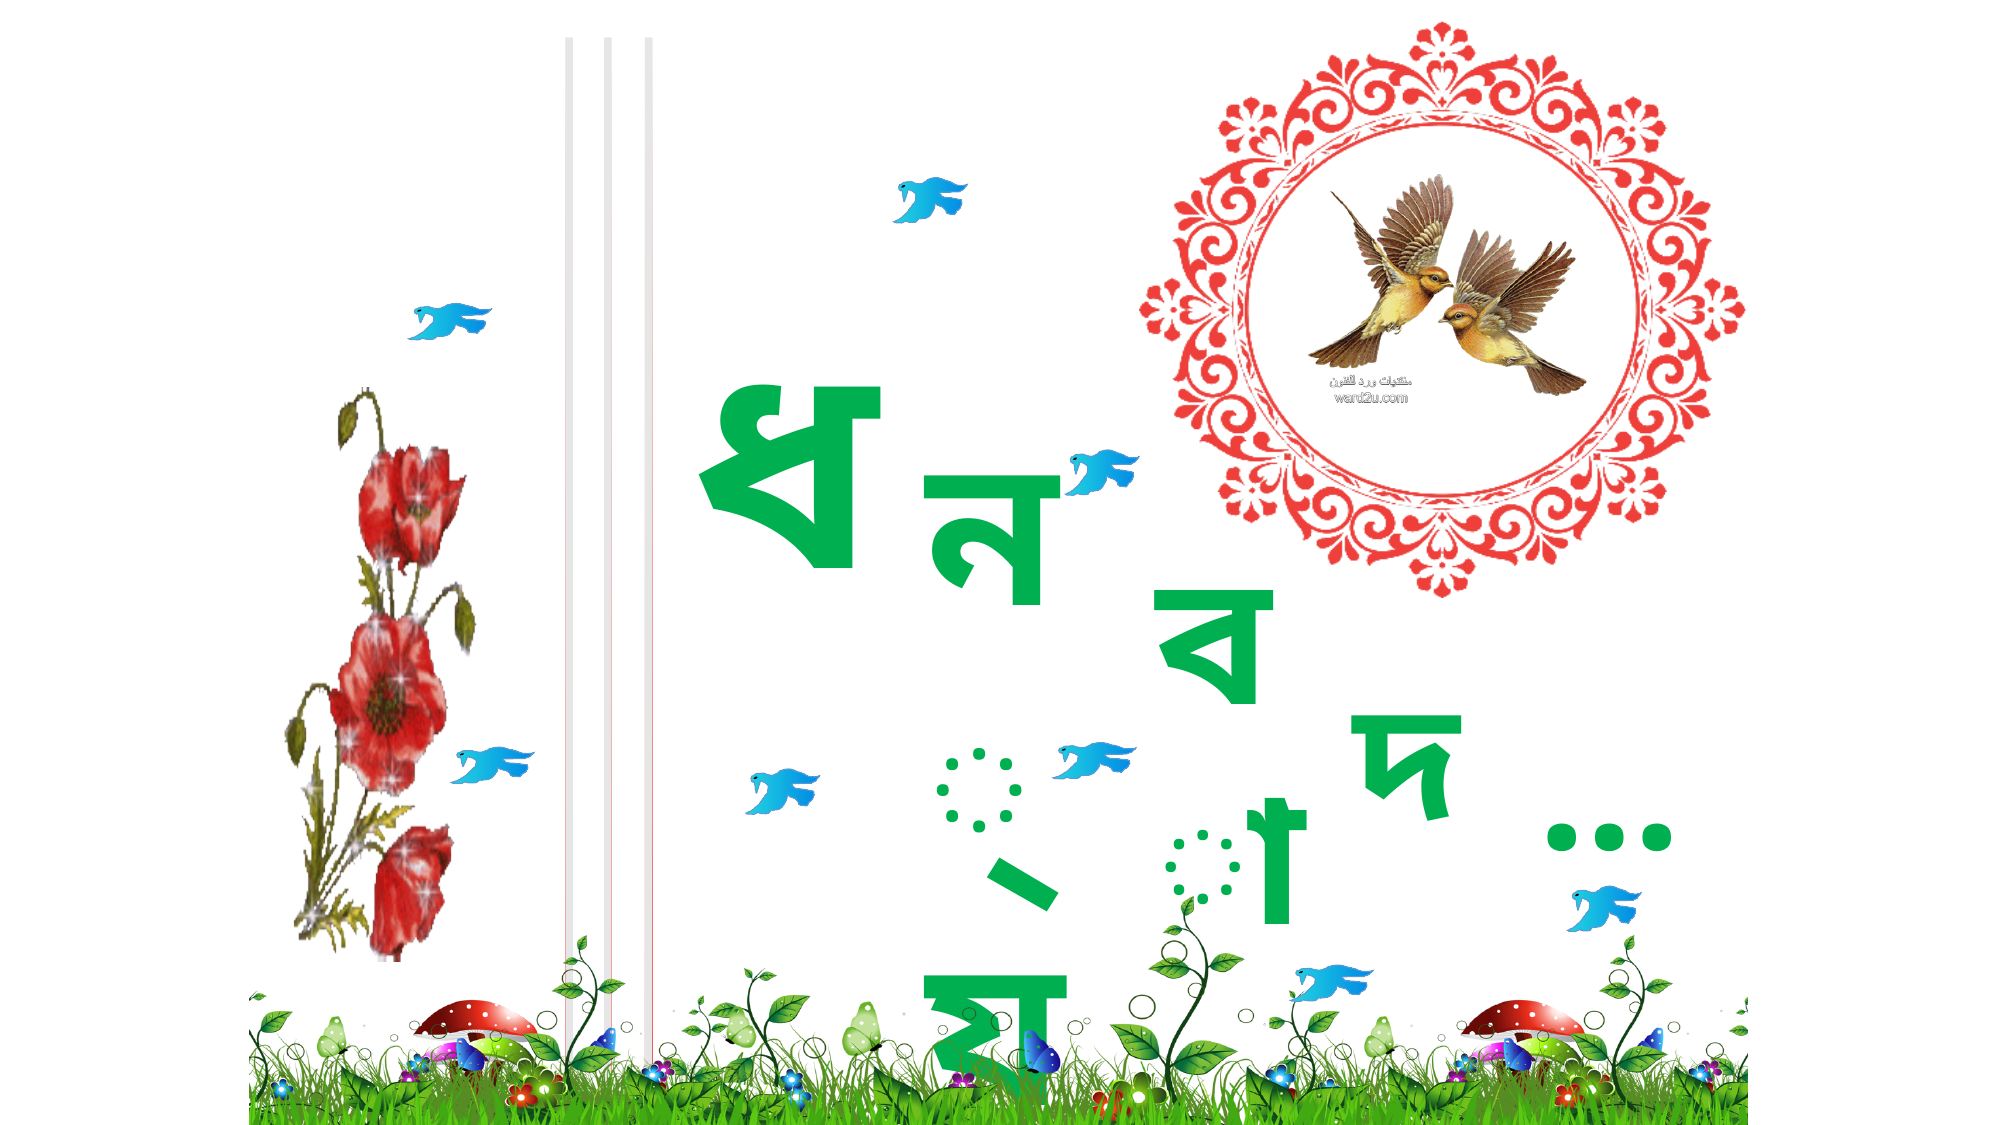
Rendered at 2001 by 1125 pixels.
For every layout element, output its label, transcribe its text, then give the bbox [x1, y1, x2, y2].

text_box ন্য [911, 389, 1024, 888]
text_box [745, 768, 820, 816]
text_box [1566, 886, 1642, 933]
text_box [450, 747, 535, 785]
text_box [407, 303, 493, 341]
text_box দ [1338, 645, 1443, 860]
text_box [1064, 449, 1140, 497]
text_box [1052, 742, 1137, 780]
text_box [1289, 965, 1374, 1003]
picture [1125, 15, 1760, 605]
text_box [892, 177, 968, 225]
text_box [644, 36, 653, 888]
text_box বা [1141, 605, 1237, 888]
text_box … [1523, 675, 1679, 888]
text_box [603, 36, 613, 888]
picture [249, 387, 1749, 1125]
text_box [564, 36, 574, 888]
text_box ধ [679, 268, 824, 634]
